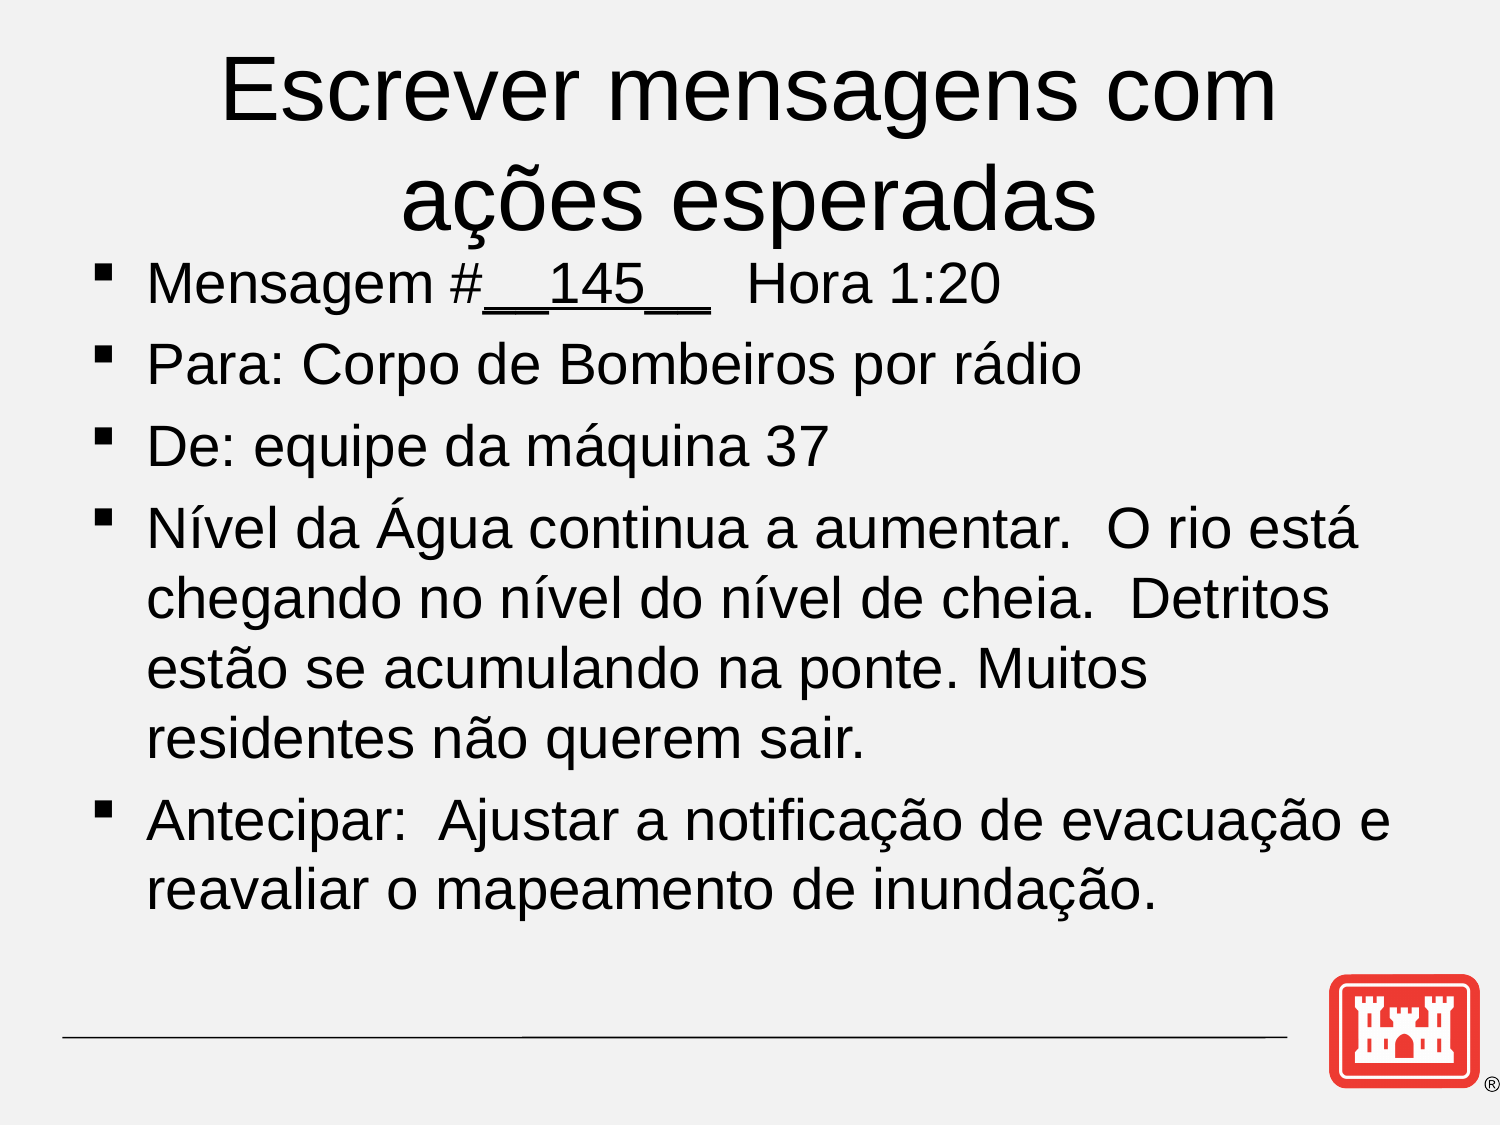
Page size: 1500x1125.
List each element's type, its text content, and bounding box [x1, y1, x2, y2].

picture [1329, 974, 1500, 1092]
title Escrever mensagens com ações esperadas [74, 44, 1426, 233]
list Mensagem #__145__ Hora 1:20 Para: Corpo de Bombeiros por rádio De: equipe da máquina 37 Nível da Água continua a aumentar. O rio está chegando no nível do nível de cheia. Detritos estão se acumulando na ponte. Muitos residentes não querem sair. Antecipar: Ajustar a notificação de evacuação e reavaliar o mapeamento de inundação. [74, 237, 1426, 876]
